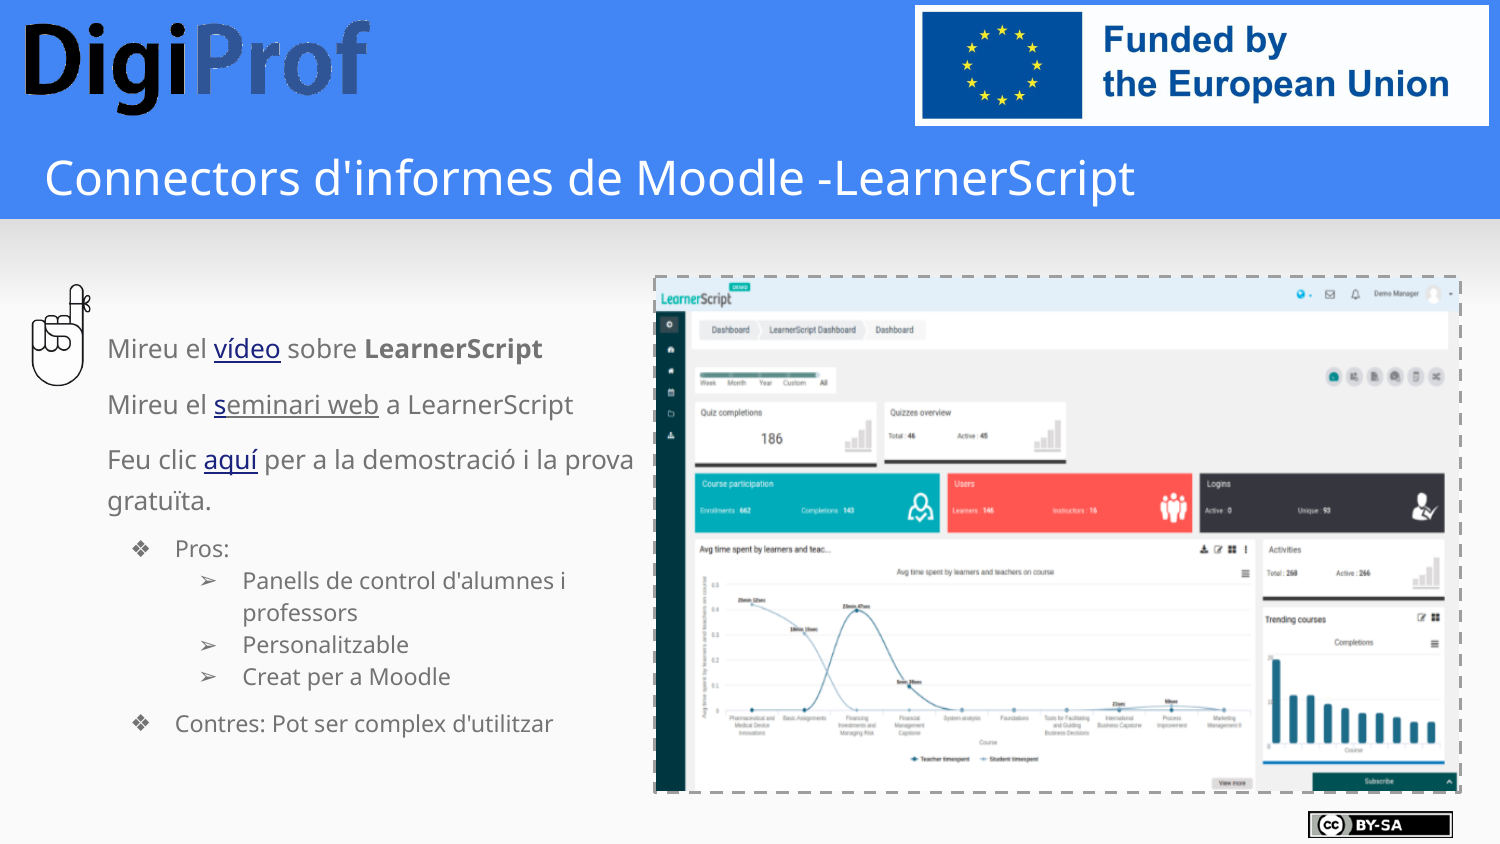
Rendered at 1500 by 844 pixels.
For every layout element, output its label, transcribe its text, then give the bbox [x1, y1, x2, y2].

picture [656, 277, 1460, 792]
list Mireu el vídeo sobre LearnerScript Mireu el seminari web a LearnerScript Feu clic aquí per a la demostració i la prova gratuïta. Pros: Panells de control d'alumnes i professors Personalitzable Creat per a Moodle Contres: Pot ser complex d'utilitzar [92, 312, 651, 757]
picture [0, 0, 394, 132]
picture [1308, 811, 1453, 838]
picture [27, 279, 93, 391]
title Connectors d'informes de Moodle -LearnerScript [29, 94, 1360, 220]
picture [915, 5, 1489, 126]
